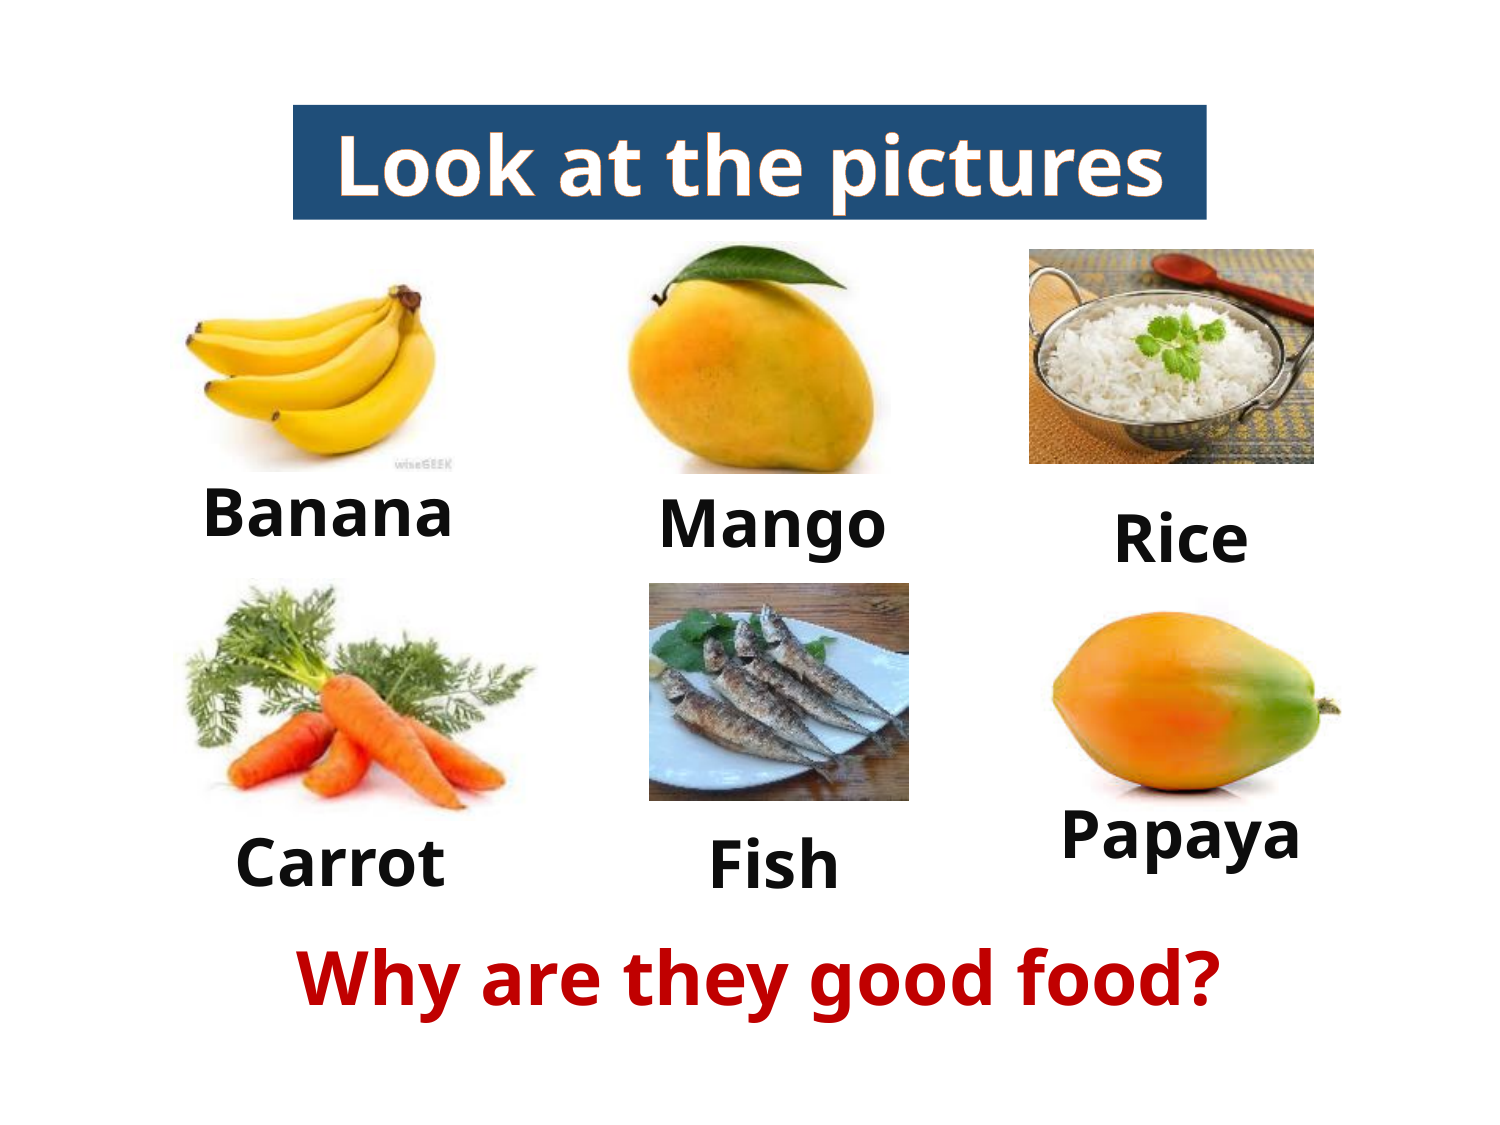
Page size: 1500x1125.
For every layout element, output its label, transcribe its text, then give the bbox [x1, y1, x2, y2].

picture [1016, 523, 1368, 876]
text_box Banana [167, 462, 489, 558]
picture [1029, 249, 1314, 464]
picture [170, 269, 455, 472]
text_box Rice [1021, 488, 1343, 523]
text_box Mango [612, 473, 934, 569]
text_box Carrot [180, 821, 502, 907]
picture [173, 578, 543, 821]
text_box Look at the pictures [293, 104, 1207, 220]
picture [649, 583, 909, 801]
picture [610, 241, 891, 474]
text_box Why are they good food? [281, 923, 1237, 1029]
text_box Fish [613, 814, 935, 910]
